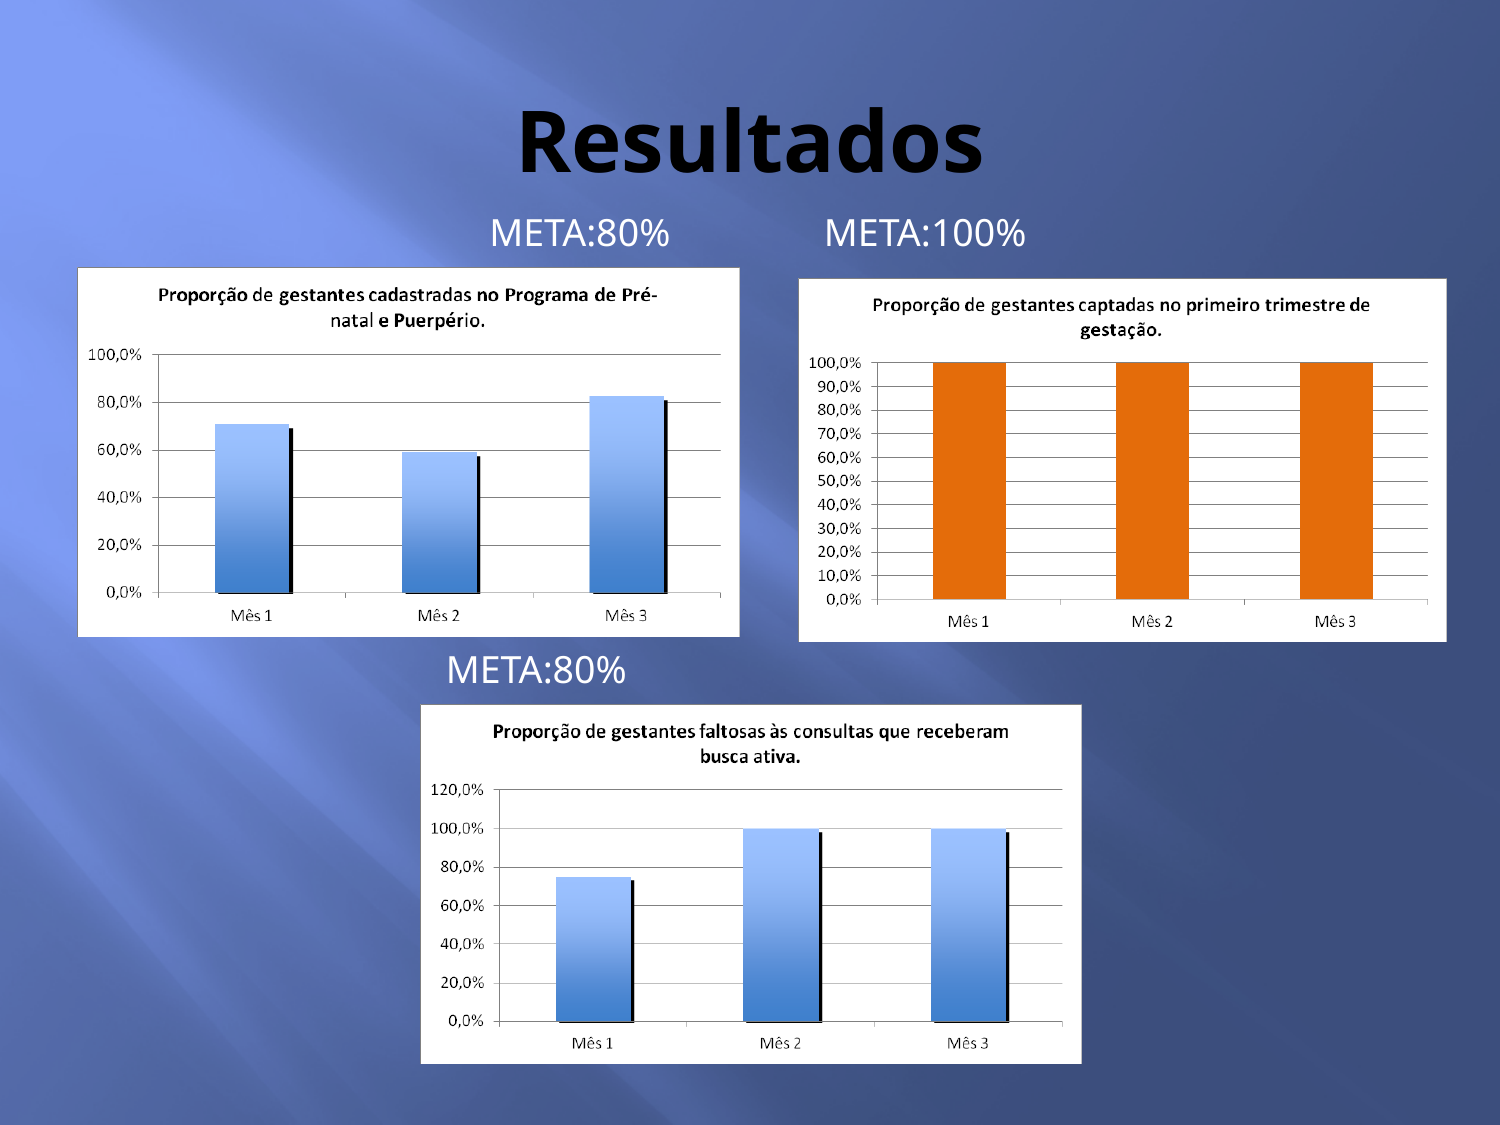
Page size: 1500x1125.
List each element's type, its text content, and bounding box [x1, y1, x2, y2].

text_box Meta:80% [53, 208, 715, 256]
text_box Meta:100% [809, 208, 1471, 256]
picture [418, 703, 1082, 1064]
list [796, 278, 1447, 642]
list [76, 266, 740, 637]
title Resultados [75, 45, 1425, 233]
text_box Meta:80% [430, 645, 1093, 693]
